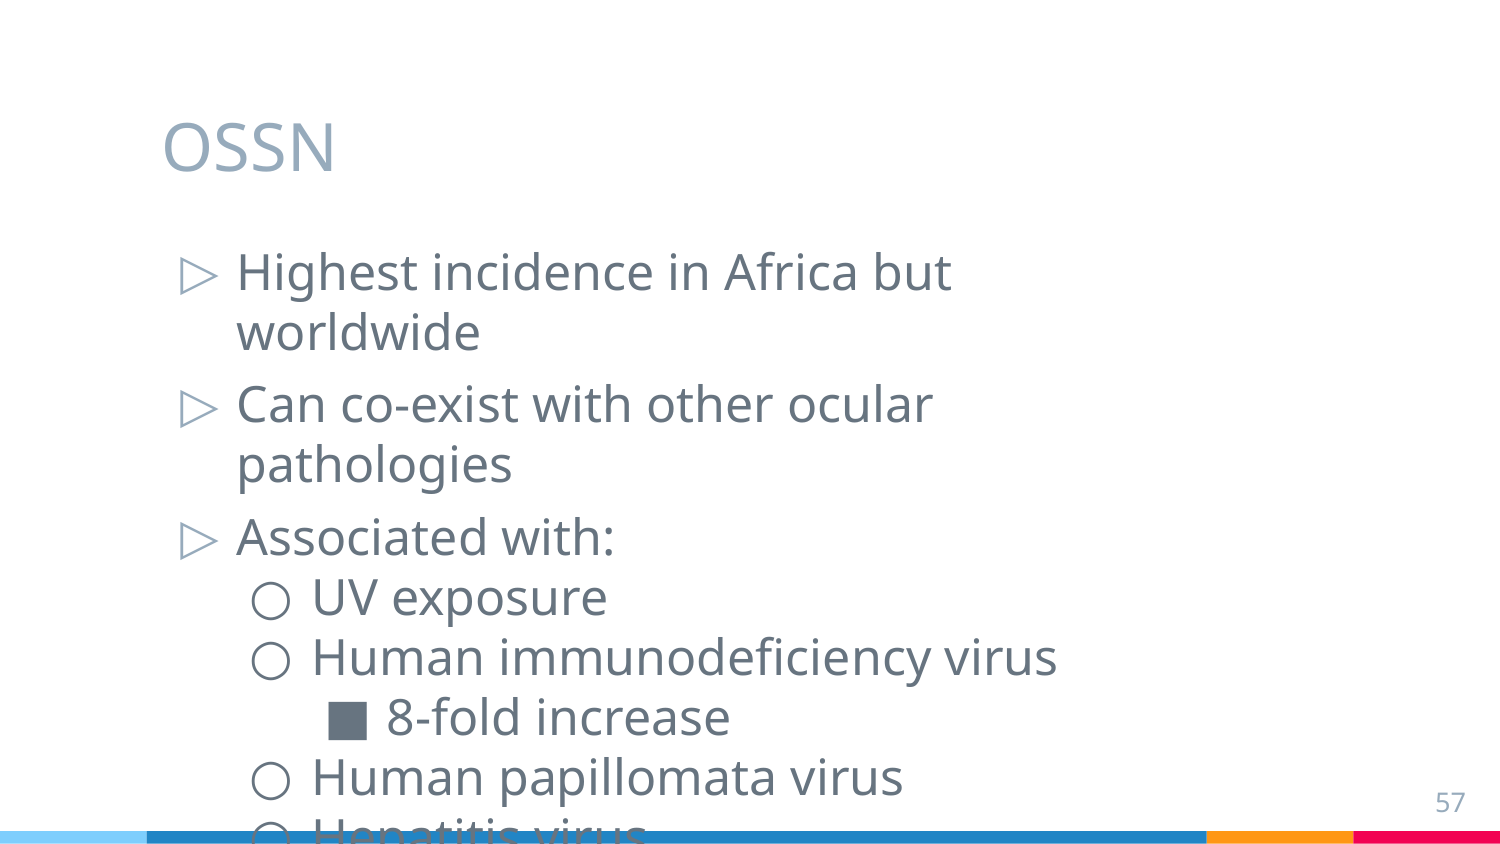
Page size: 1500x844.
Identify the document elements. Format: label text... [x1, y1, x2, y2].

list Highest incidence in Africa but worldwide Can co-exist with other ocular pathologies Associated with: UV exposure Human immunodeficiency virus 8-fold increase Human papillomata virus Hepatitis virus [146, 225, 1207, 809]
title OSSN [146, 58, 1207, 200]
slide_number 57 [1391, 770, 1482, 822]
